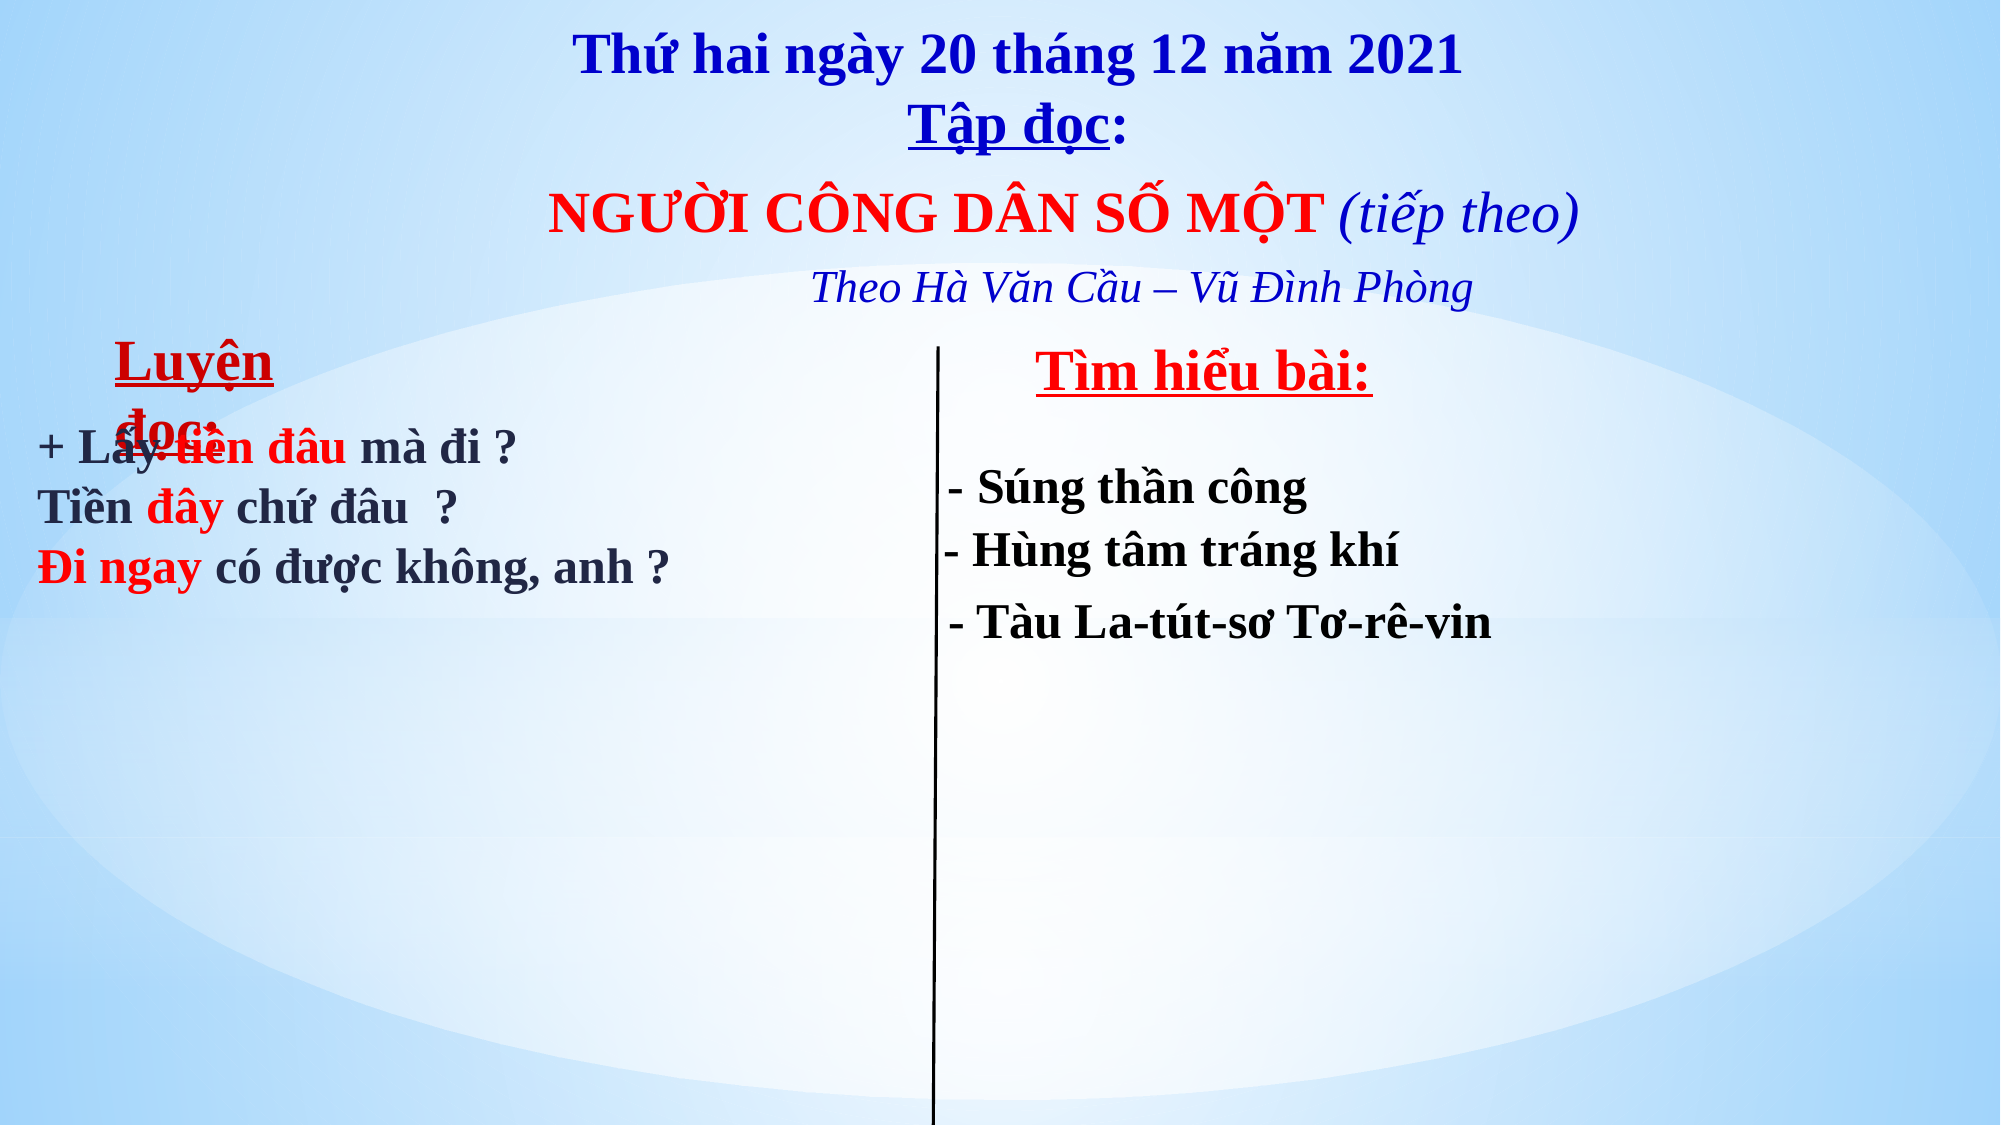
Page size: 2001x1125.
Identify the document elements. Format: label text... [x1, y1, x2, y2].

text_box NGƯỜI CÔNG DÂN SỐ MỘT (tiếp theo) Theo Hà Văn Cầu – Vũ Đình Phòng [533, 166, 1638, 322]
text_box Tìm hiểu bài: [1020, 324, 1388, 410]
text_box - Tàu La-tút-sơ Tơ-rê-vin [902, 580, 1539, 656]
text_box Luyện đọc: [100, 314, 402, 405]
text_box - Hùng tâm tráng khí [889, 508, 1454, 584]
text_box - Súng thần công [845, 445, 1410, 521]
text_box Thứ hai ngày 20 tháng 12 năm 2021 Tập đọc: [343, 25, 1694, 144]
text_box + Lấy tiền đâu mà đi ? Tiền đây chứ đâu ? Đi ngay có được không, anh ? [22, 405, 887, 661]
